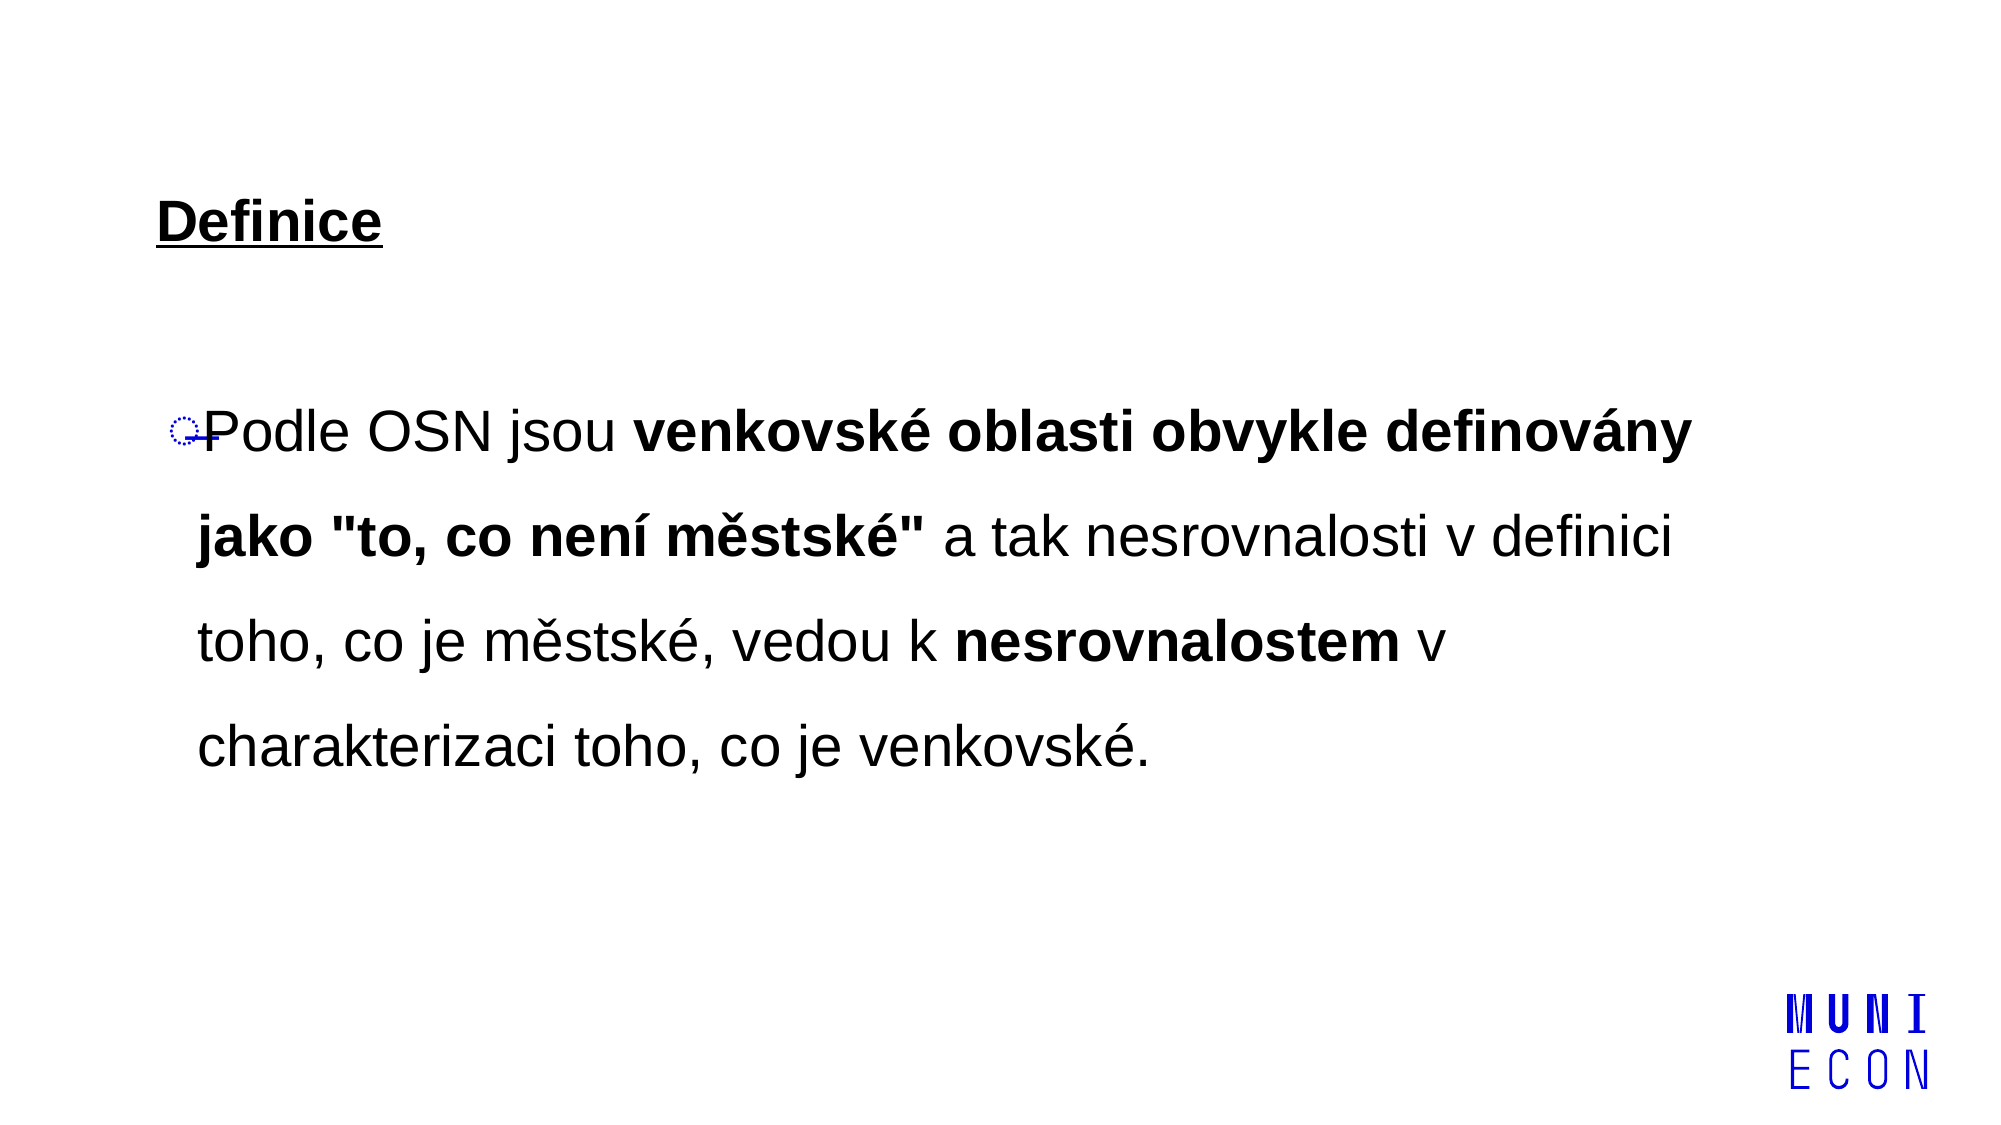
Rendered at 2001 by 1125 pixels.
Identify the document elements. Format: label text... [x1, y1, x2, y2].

list Definice Podle OSN jsou venkovské oblasti obvykle definovány jako "to, co není městské" a tak nesrovnalosti v definici toho, co je městské, vedou k nesrovnalostem v charakterizaci toho, co je venkovské. [156, 78, 1802, 1005]
